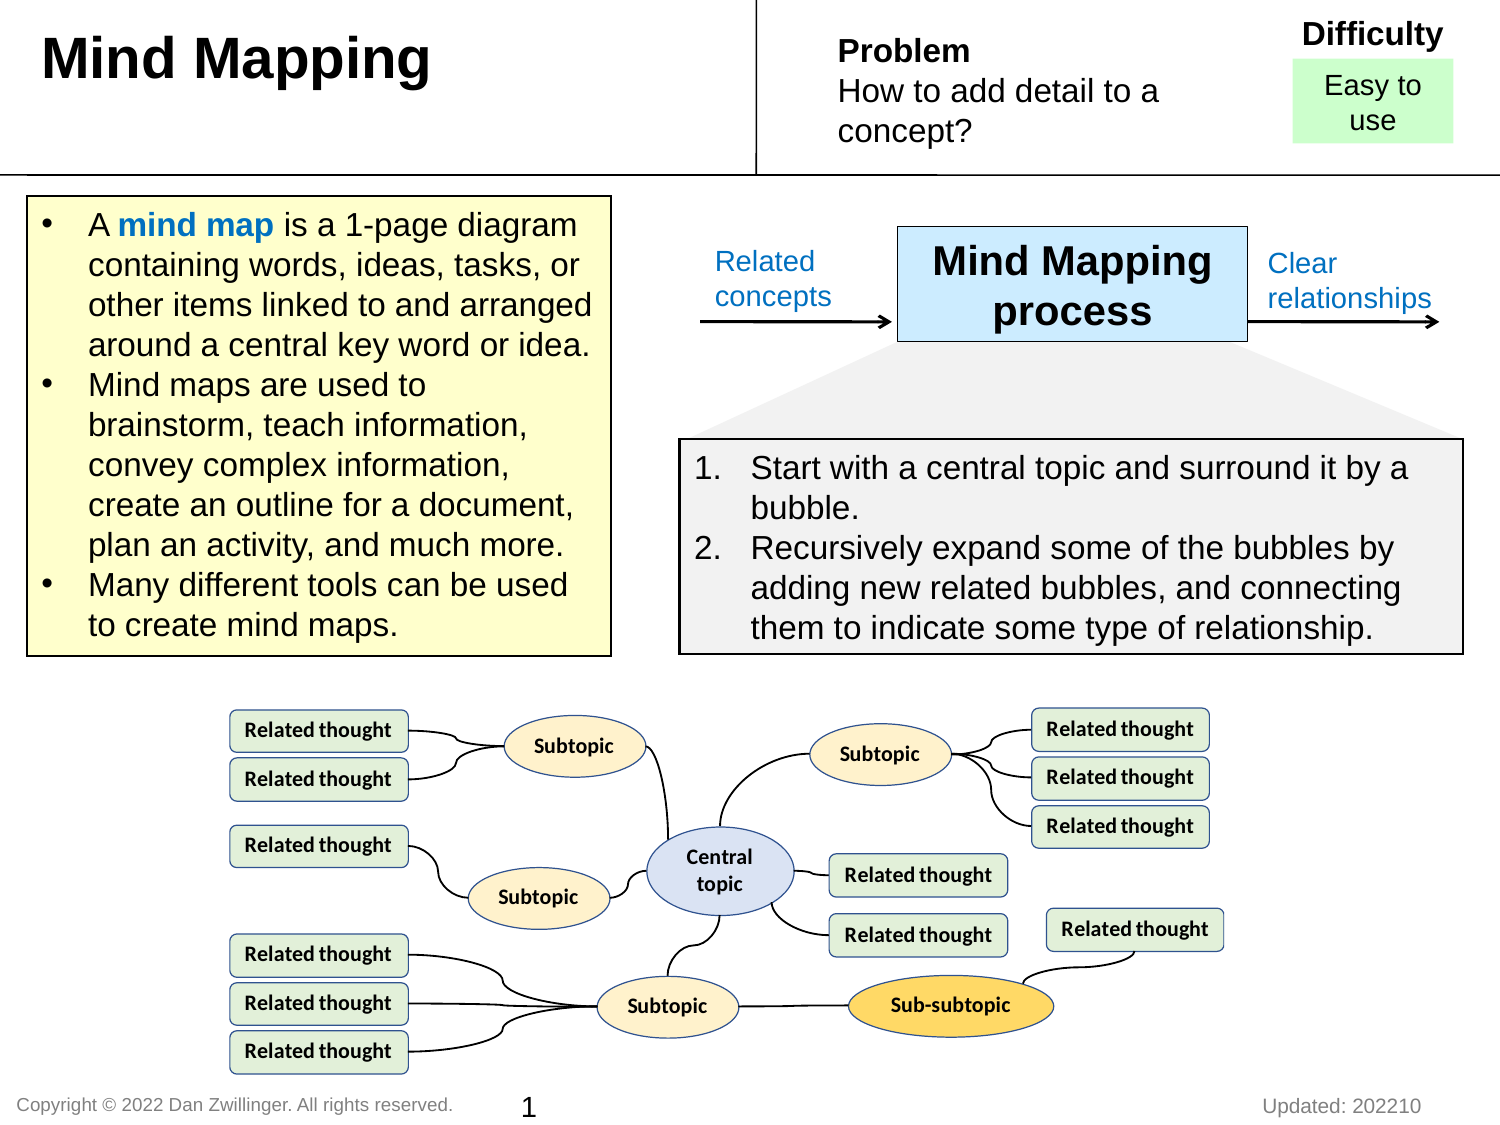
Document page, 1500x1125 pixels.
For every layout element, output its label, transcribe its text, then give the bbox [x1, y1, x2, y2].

text_box Mind Mapping process [897, 226, 1248, 342]
text_box A mind map is a 1-page diagram containing words, ideas, tasks, or other items linked to and arranged around a central key word or idea. Mind maps are used to brainstorm, teach information, convey complex information, create an outline for a document, plan an activity, and much more. Many different tools can be used to create mind maps. [26, 196, 612, 657]
text_box 1 [469, 1086, 552, 1122]
text_box Copyright © 2022 Dan Zwillinger. All rights reserved. [1, 1085, 469, 1123]
text_box Clear relationships [1253, 236, 1474, 322]
text_box Related concepts [699, 234, 892, 320]
text_box Problem How to add detail to a concept? [822, 21, 1242, 157]
picture [228, 706, 1225, 1079]
text_box Updated: 202210 [1247, 1085, 1437, 1125]
text_box [683, 339, 1468, 443]
text_box Mind Mapping [26, 12, 690, 98]
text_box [1286, 4, 1460, 145]
text_box Start with a central topic and surround it by a bubble. Recursively expand some of the bubbles by adding new related bubbles, and connecting them to indicate some type of relationship. [679, 439, 1463, 654]
